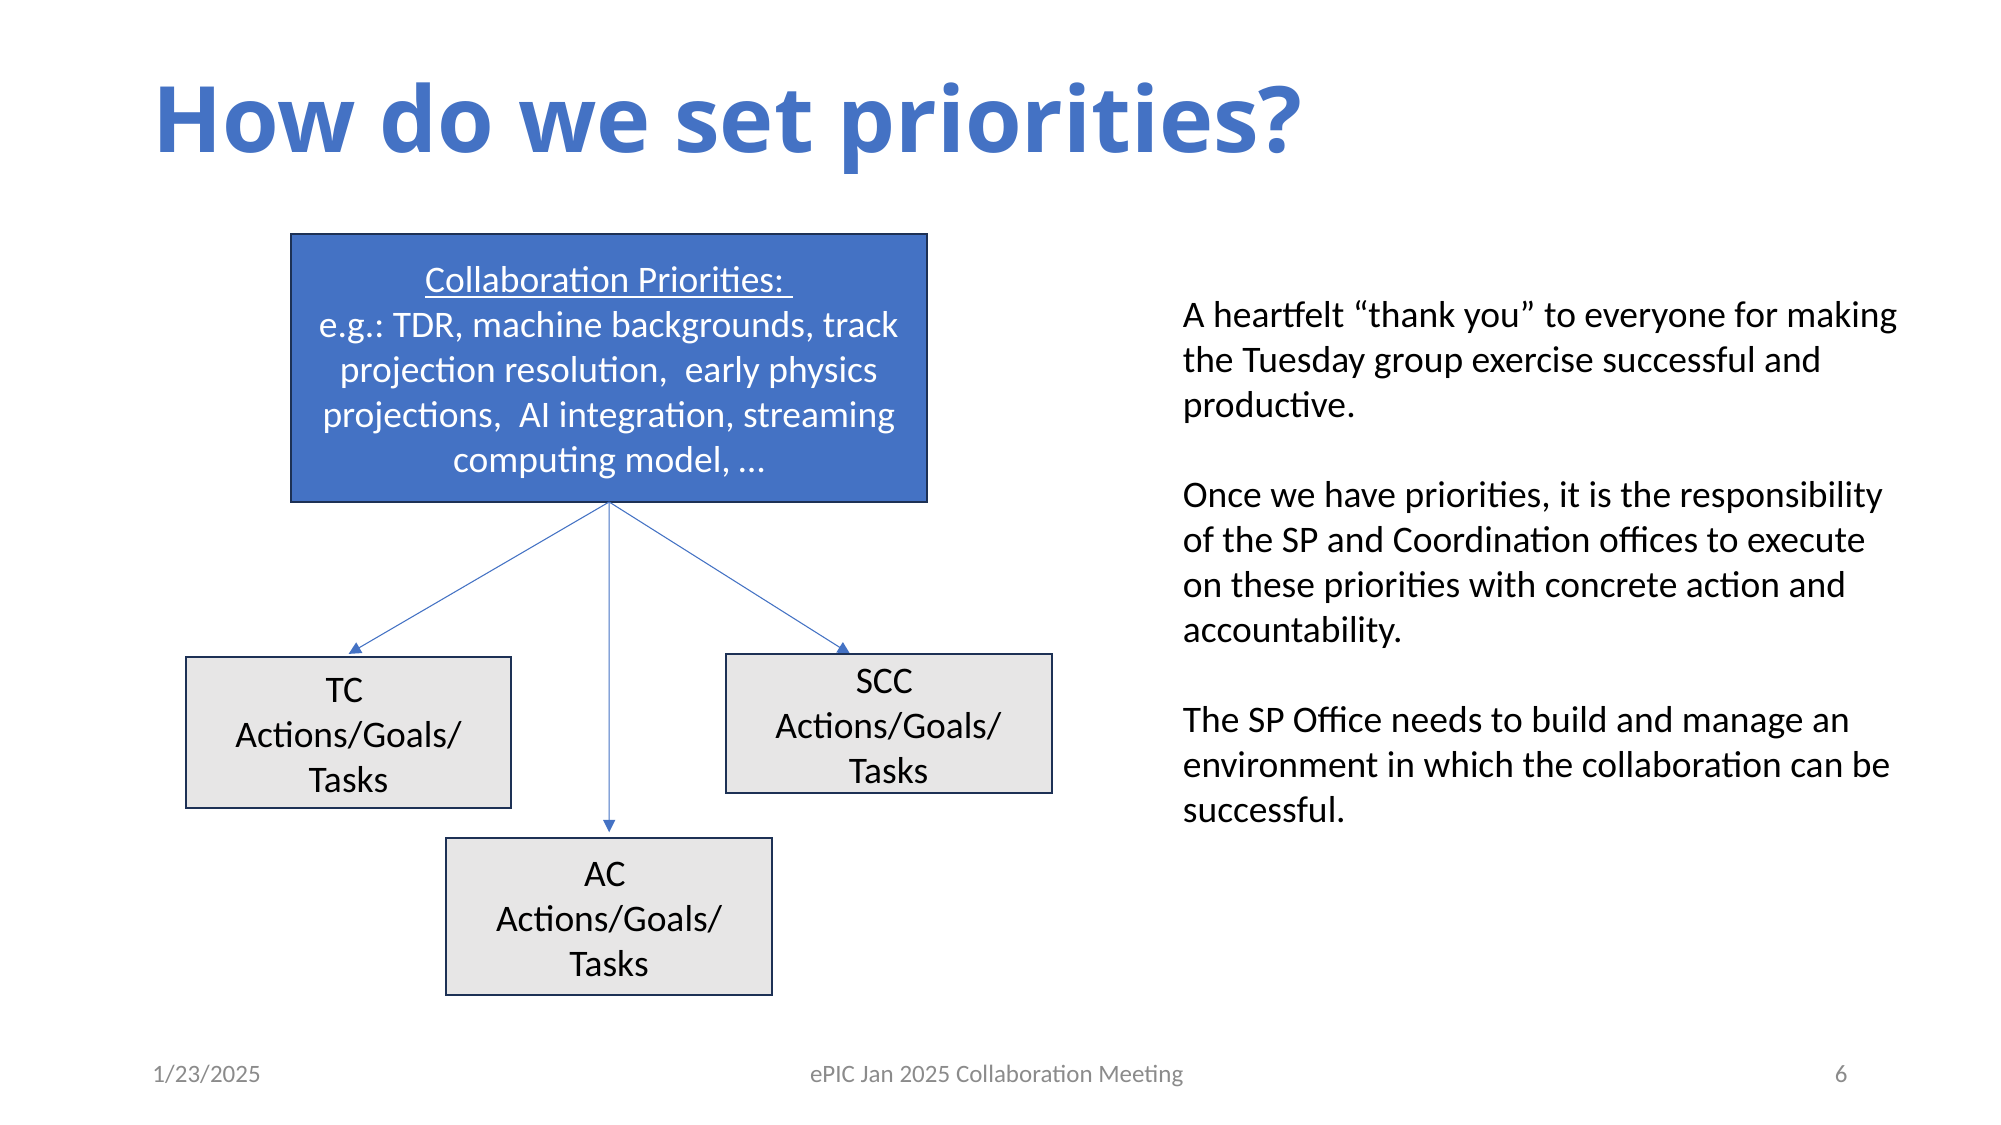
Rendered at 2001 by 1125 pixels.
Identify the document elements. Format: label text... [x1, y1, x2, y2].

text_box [609, 501, 851, 654]
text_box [348, 501, 609, 654]
title How do we set priorities? [137, 59, 1863, 187]
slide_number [137, 1042, 588, 1103]
text_box AC Actions/Goals/ Tasks [445, 837, 773, 996]
text_box Collaboration Priorities: e.g.: TDR, machine backgrounds, track projection resolution, early physics projections, AI integration, streaming computing model, … [290, 233, 928, 503]
text_box TC Actions/Goals/ Tasks [185, 656, 512, 809]
text_box SCC Actions/Goals/ Tasks [725, 653, 1053, 794]
text_box A heartfelt “thank you” to everyone for making the Tuesday group exercise successful and productive. Once we have priorities, it is the responsibility of the SP and Coordination offices to execute on these priorities with concrete action and accountability. The SP Office needs to build and manage an environment in which the collaboration can be successful. [1168, 282, 1917, 837]
slide_number 6 [1412, 1042, 1863, 1103]
footer ePIC Jan 2025 Collaboration Meeting [662, 1042, 1338, 1103]
